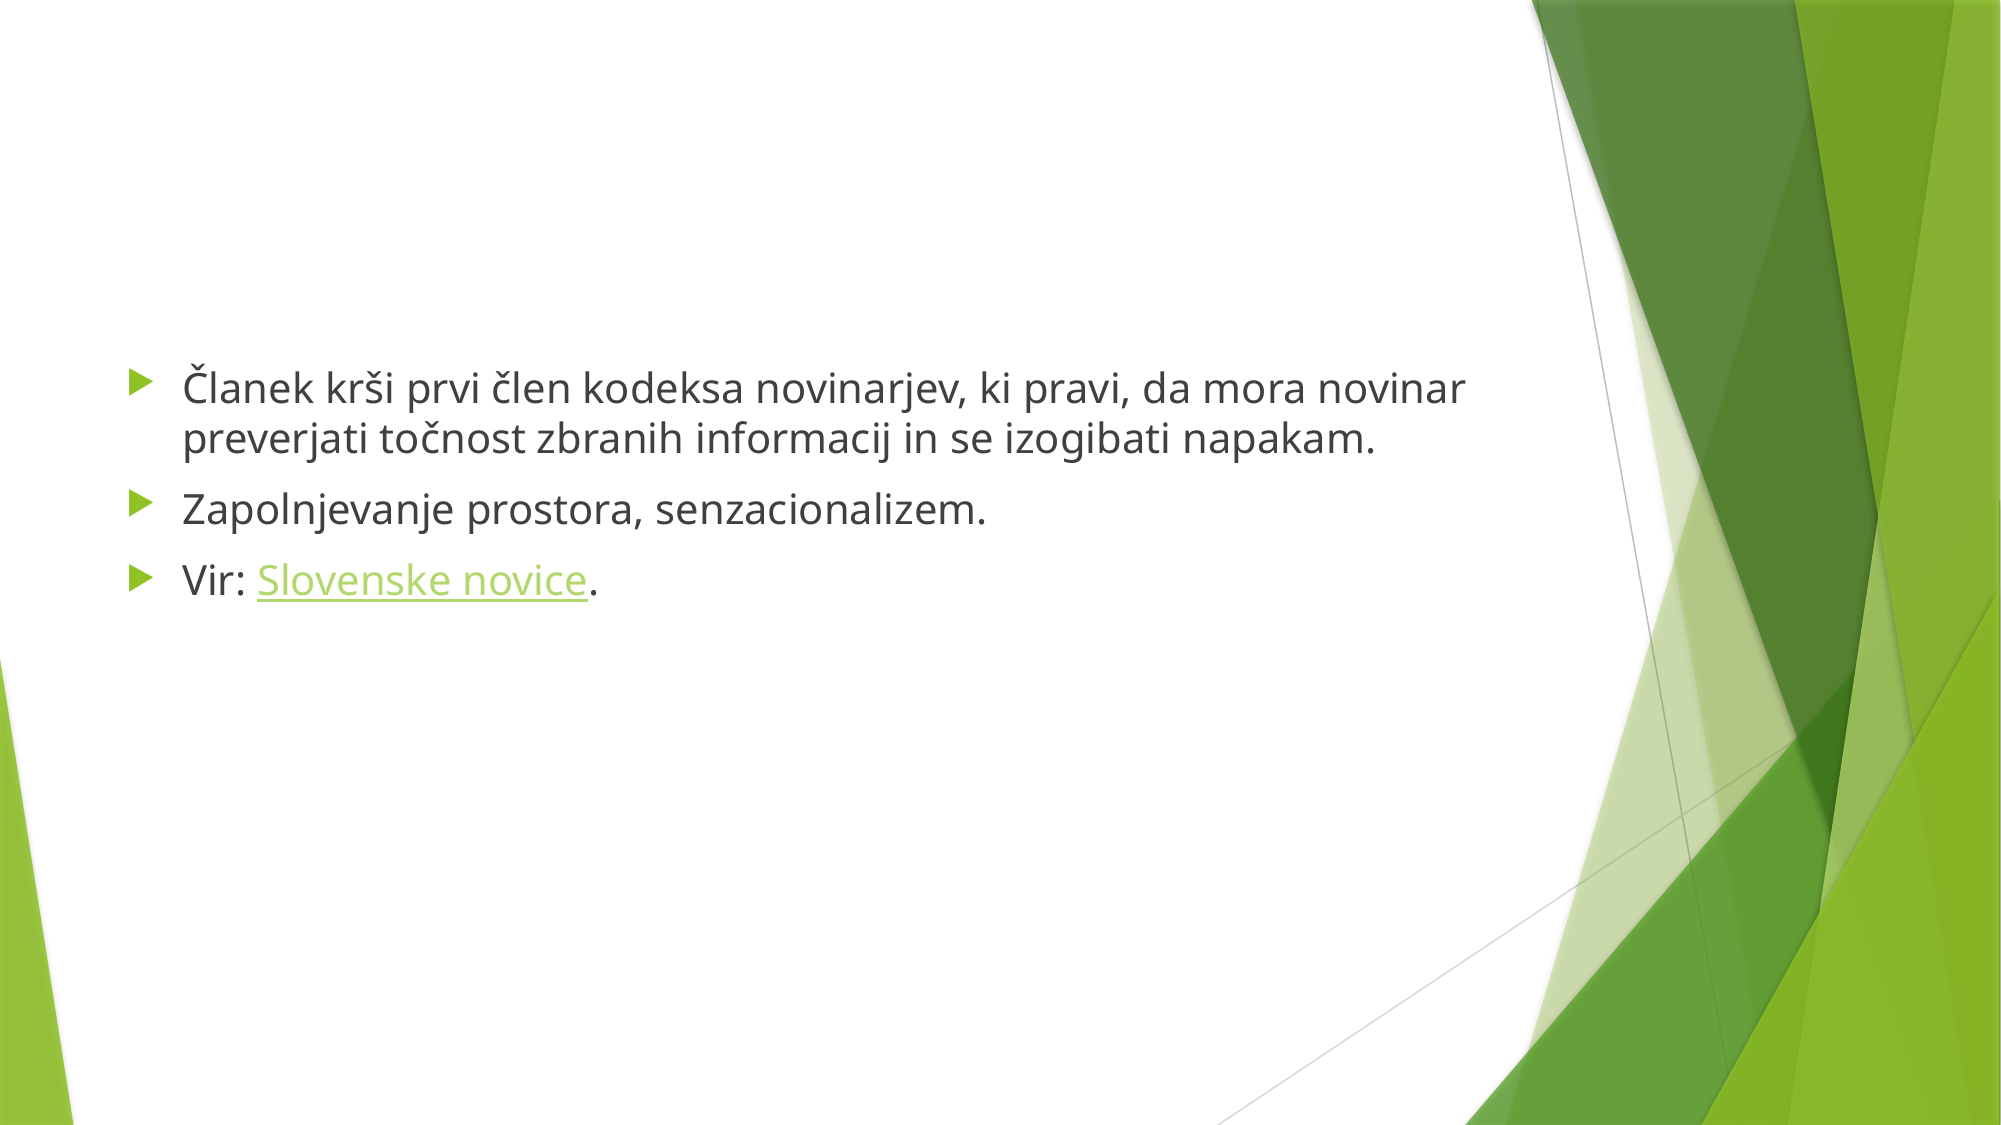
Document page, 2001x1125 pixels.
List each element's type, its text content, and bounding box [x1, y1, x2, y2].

list Članek krši prvi člen kodeksa novinarjev, ki pravi, da mora novinar preverjati točnost zbranih informacij in se izogibati napakam. Zapolnjevanje prostora, senzacionalizem. Vir: Slovenske novice. [111, 354, 1522, 992]
